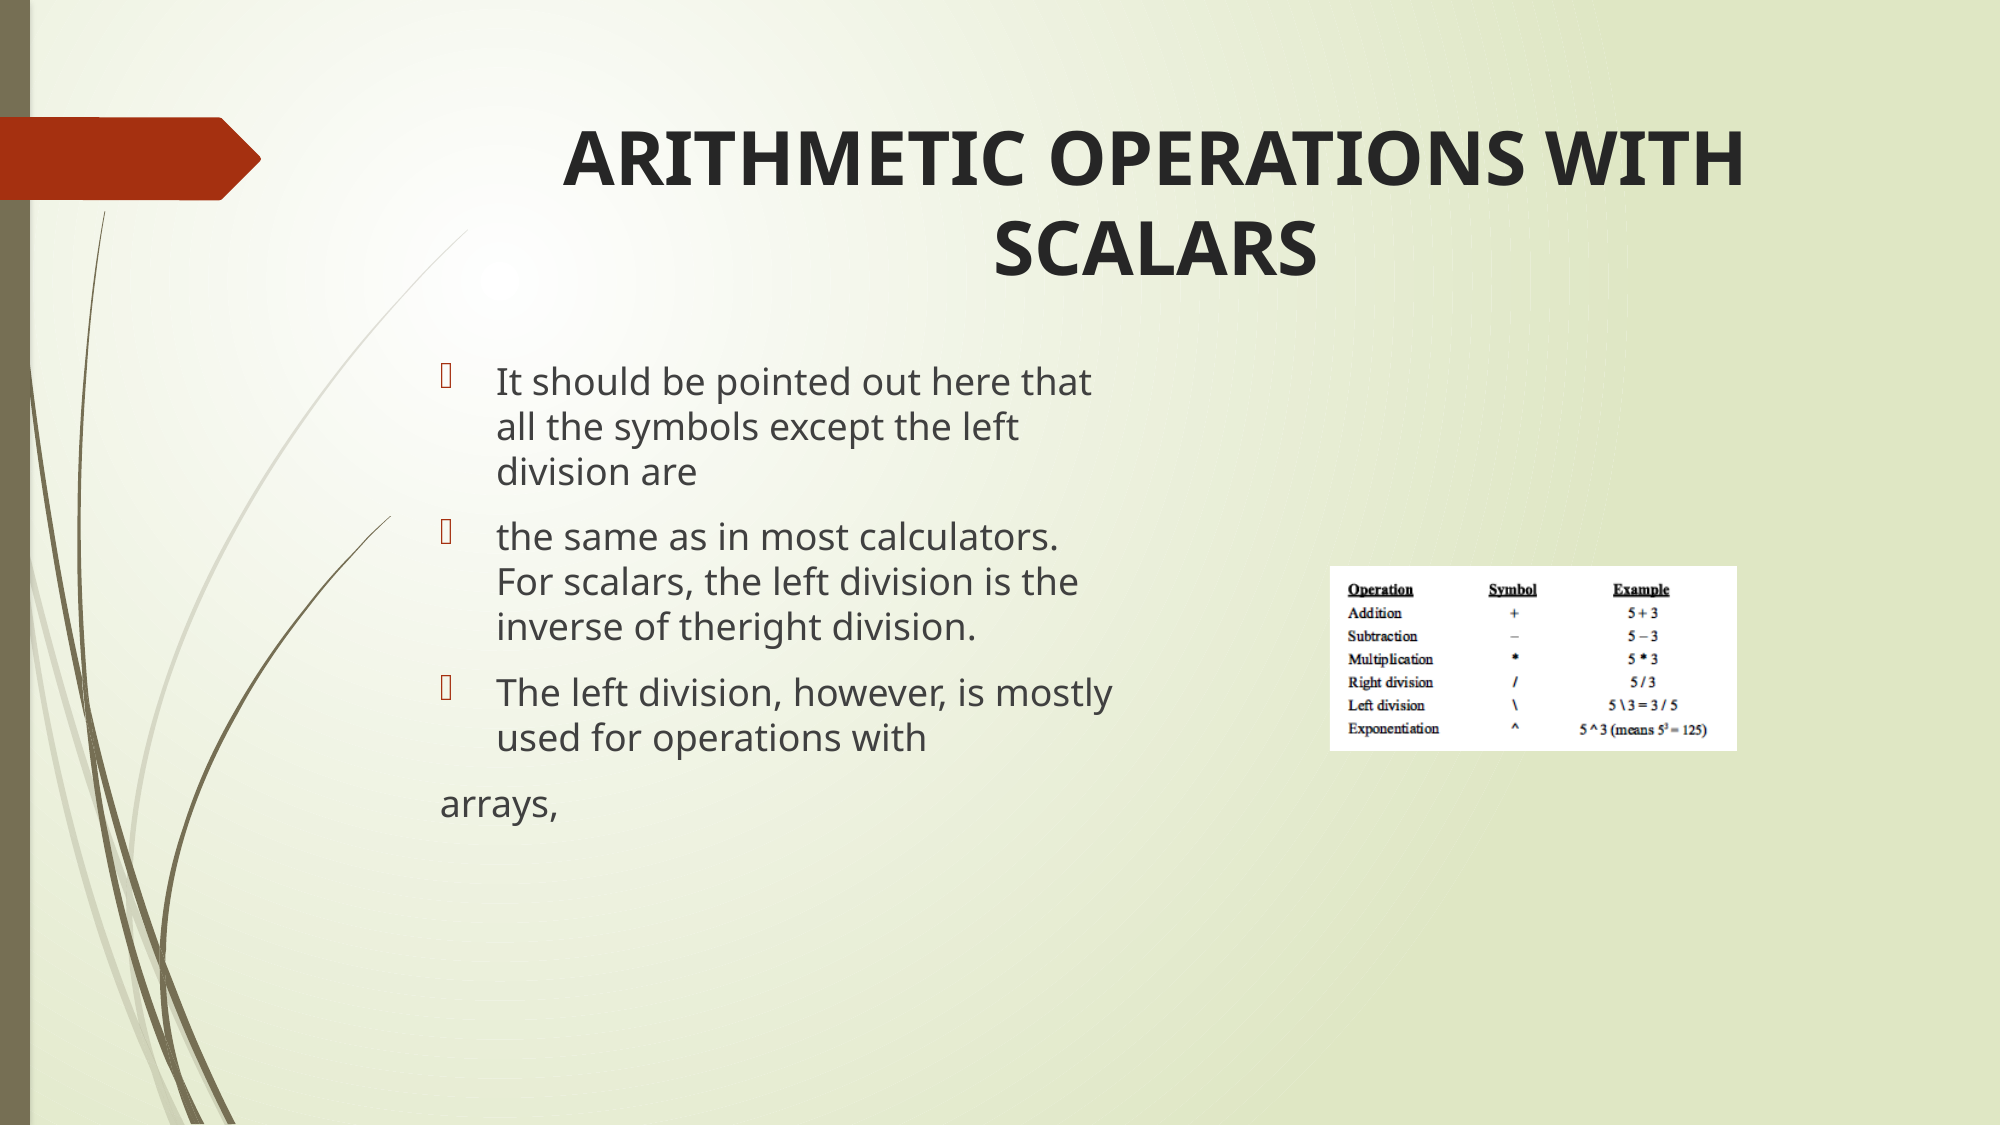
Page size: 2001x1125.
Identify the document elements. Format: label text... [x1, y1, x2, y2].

list It should be pointed out here that all the symbols except the left division are the same as in most calculators. For scalars, the left division is the inverse of theright division. The left division, however, is mostly used for operations with arrays, [424, 350, 1133, 970]
title ARITHMETIC OPERATIONS WITH SCALARS [425, 102, 1888, 313]
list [1329, 565, 1738, 752]
